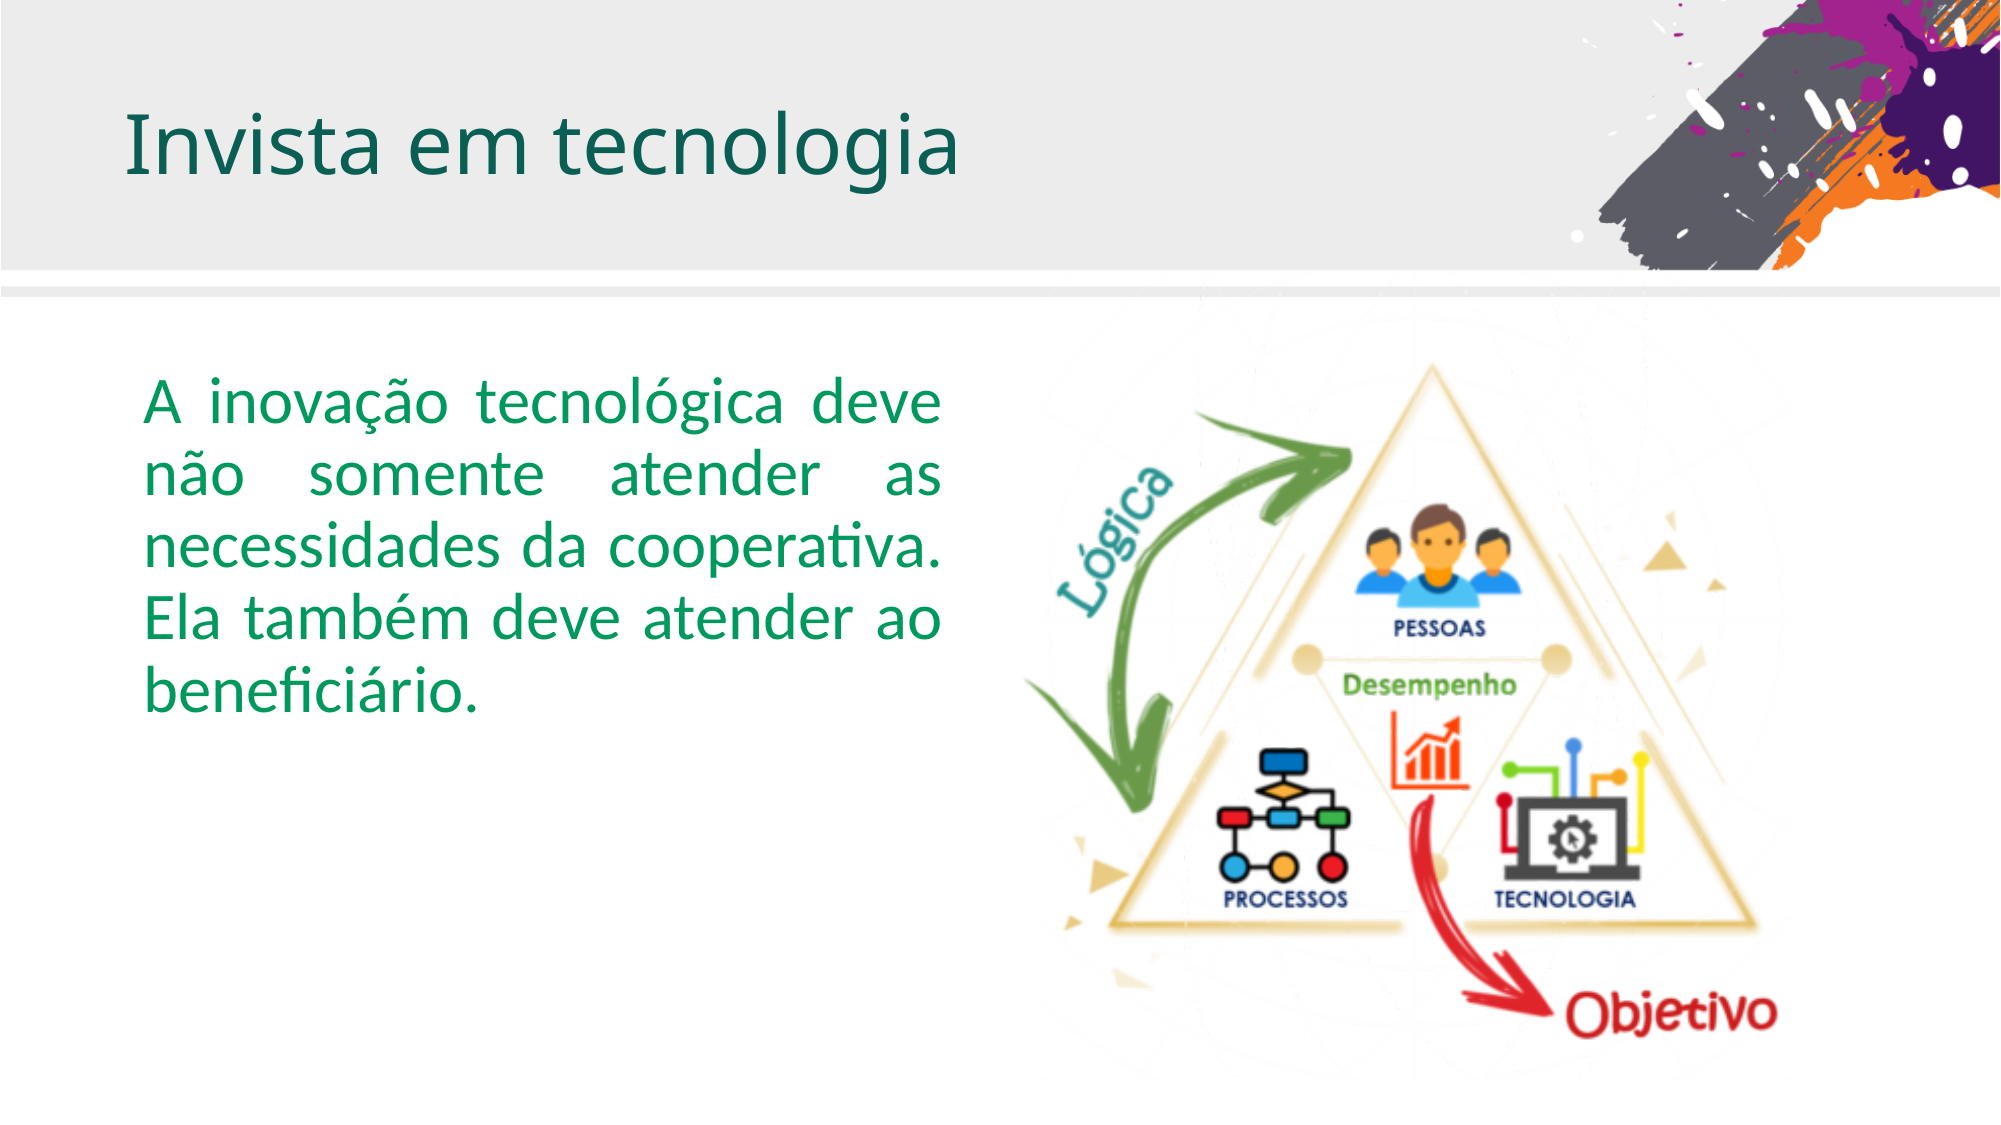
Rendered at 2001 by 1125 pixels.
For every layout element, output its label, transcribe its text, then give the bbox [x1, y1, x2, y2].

picture [0, 0, 2001, 1125]
title Invista em tecnologia [109, 68, 1808, 226]
list A inovação tecnológica deve não somente atender as necessidades da cooperativa. Ela também deve atender ao beneficiário. [109, 358, 959, 767]
